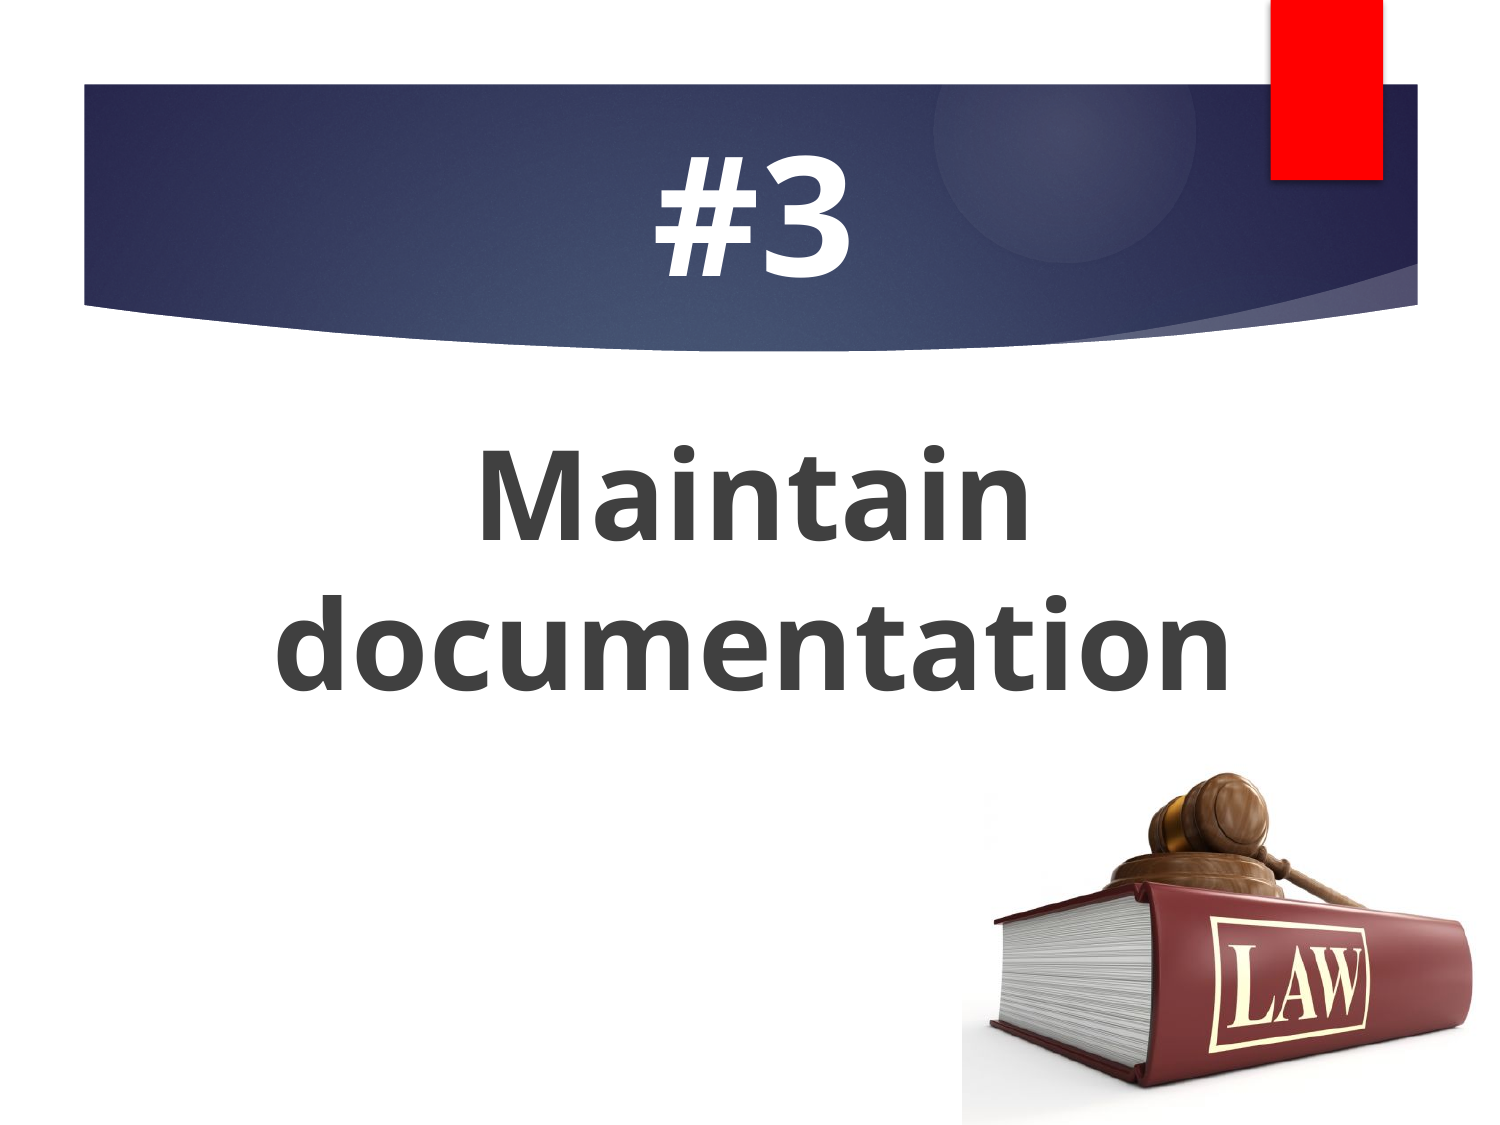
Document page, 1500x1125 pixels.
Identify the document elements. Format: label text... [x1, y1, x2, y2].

list Maintain documentation [234, 408, 1275, 988]
picture [962, 721, 1497, 1125]
title #3 [233, 151, 1275, 269]
